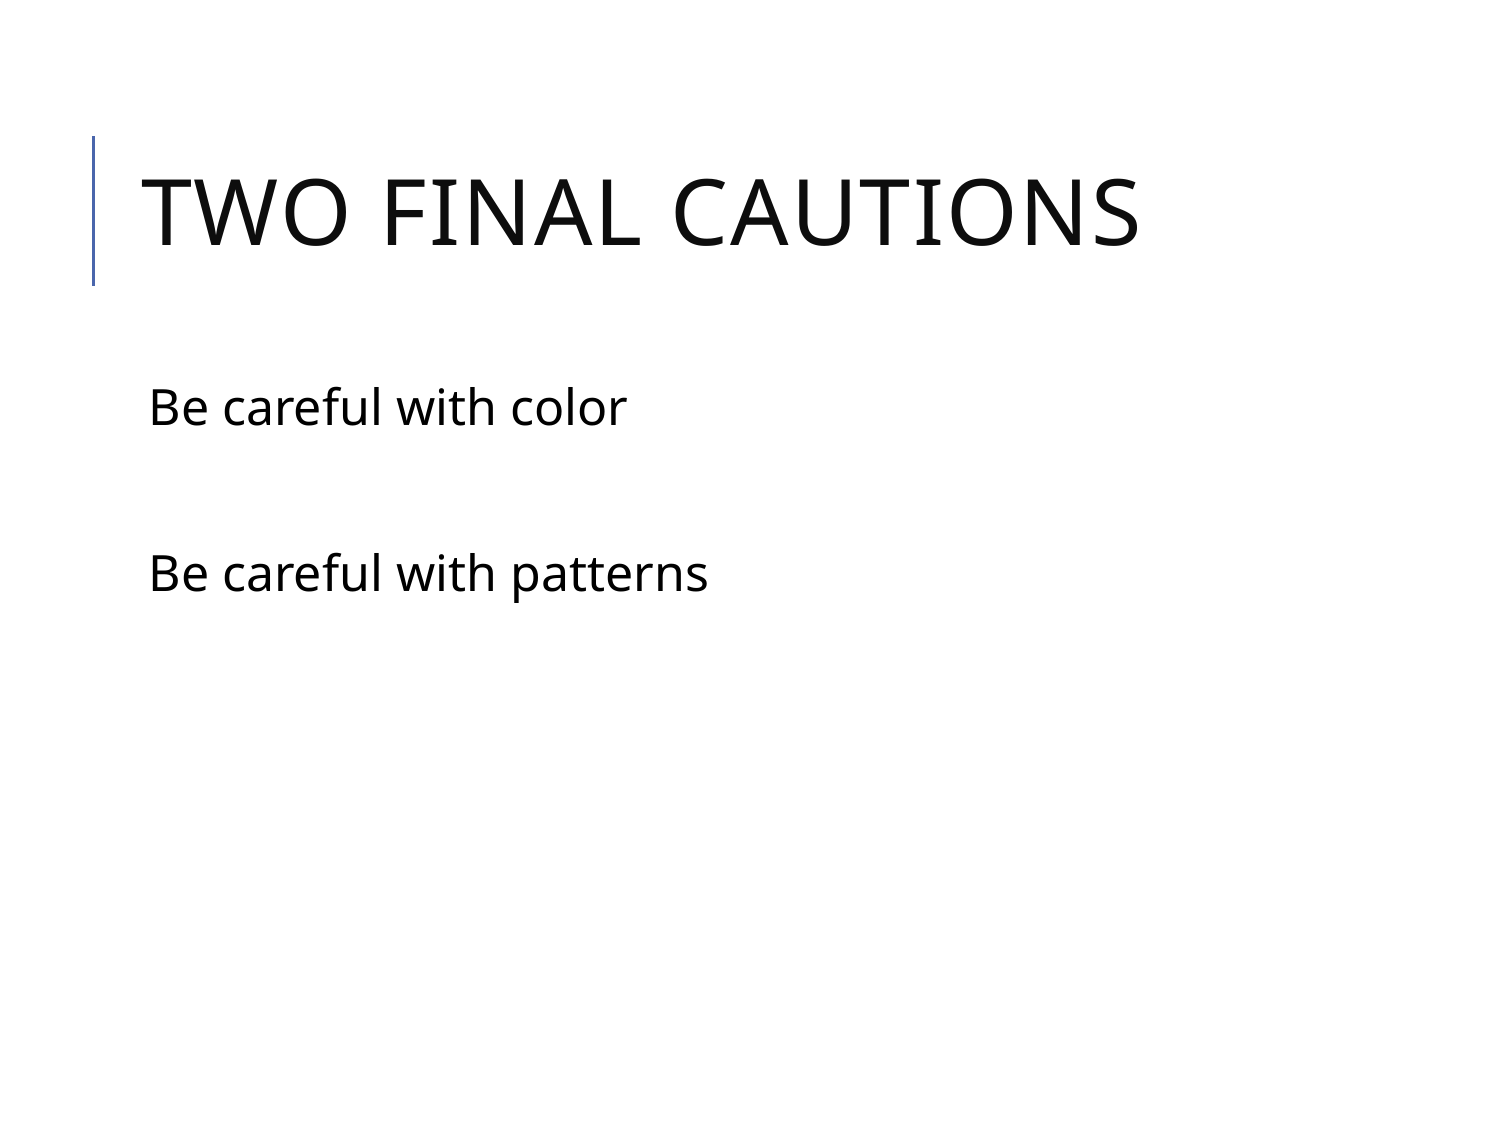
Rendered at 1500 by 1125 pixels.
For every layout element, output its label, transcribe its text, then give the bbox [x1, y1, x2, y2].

list Be careful with color Be careful with patterns [126, 375, 1322, 1035]
title Two final cautions [126, 96, 1322, 342]
